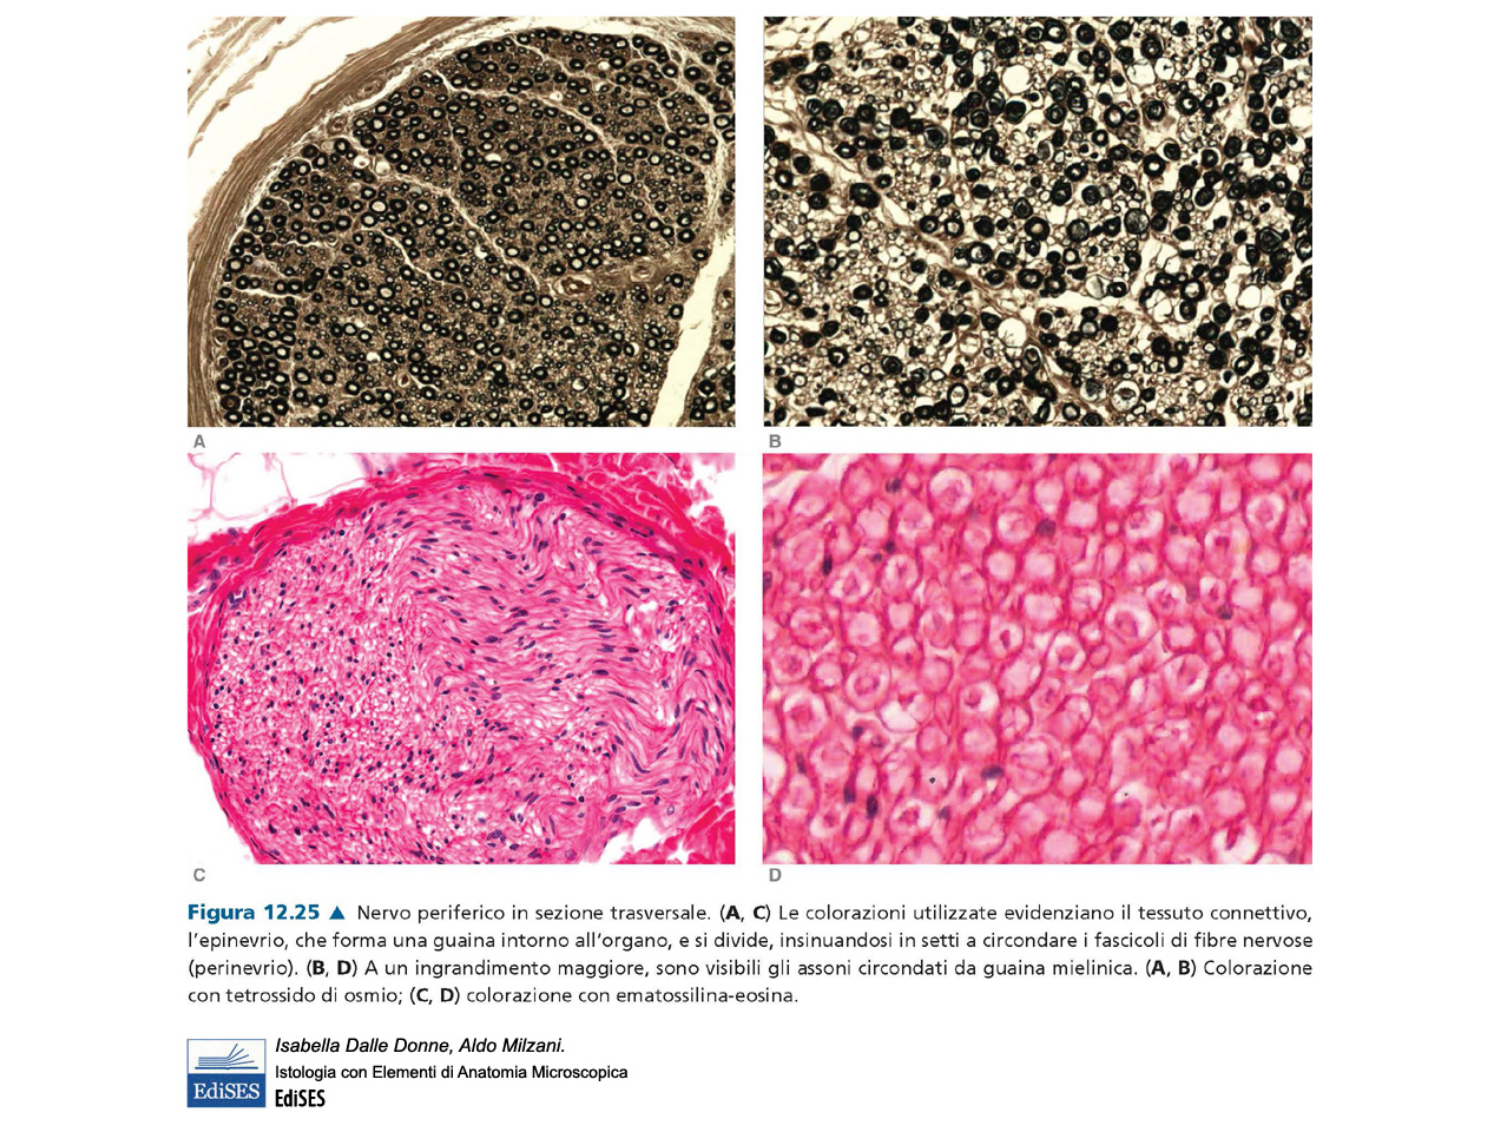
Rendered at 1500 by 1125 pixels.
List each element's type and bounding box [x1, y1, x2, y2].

picture [170, 0, 1329, 1125]
